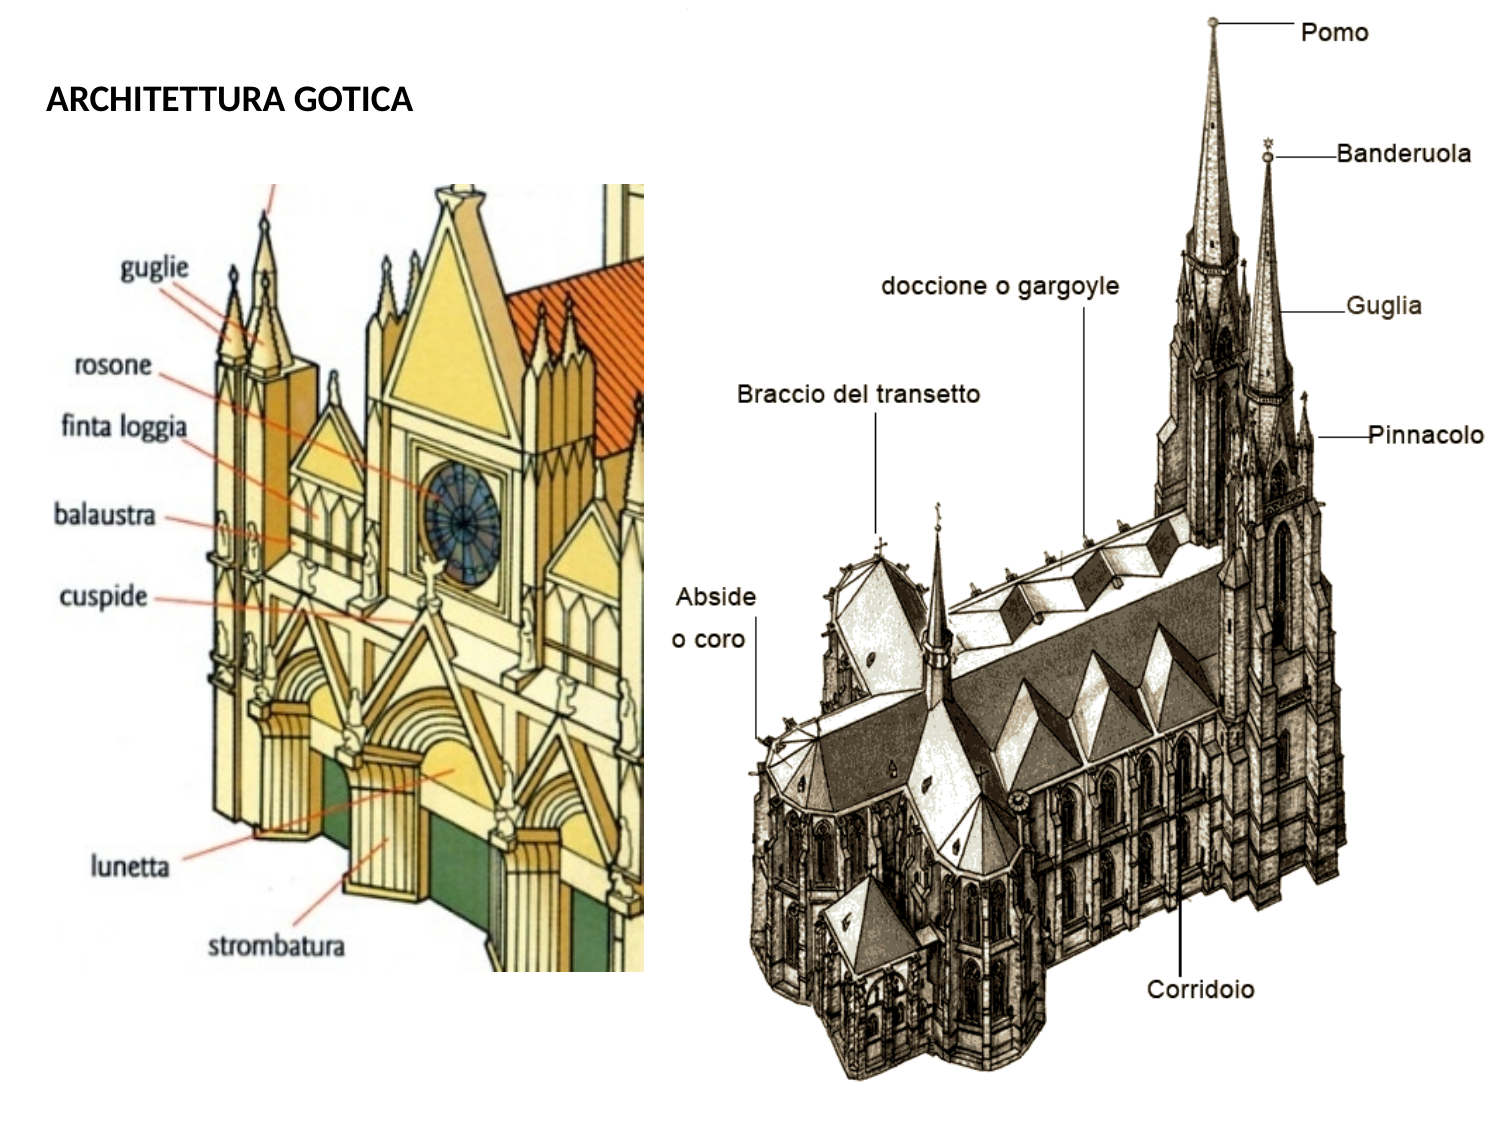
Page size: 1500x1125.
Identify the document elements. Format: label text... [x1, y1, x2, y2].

picture [647, 0, 1500, 1125]
picture [52, 184, 644, 973]
text_box ARCHITETTURA GOTICA [31, 66, 429, 127]
